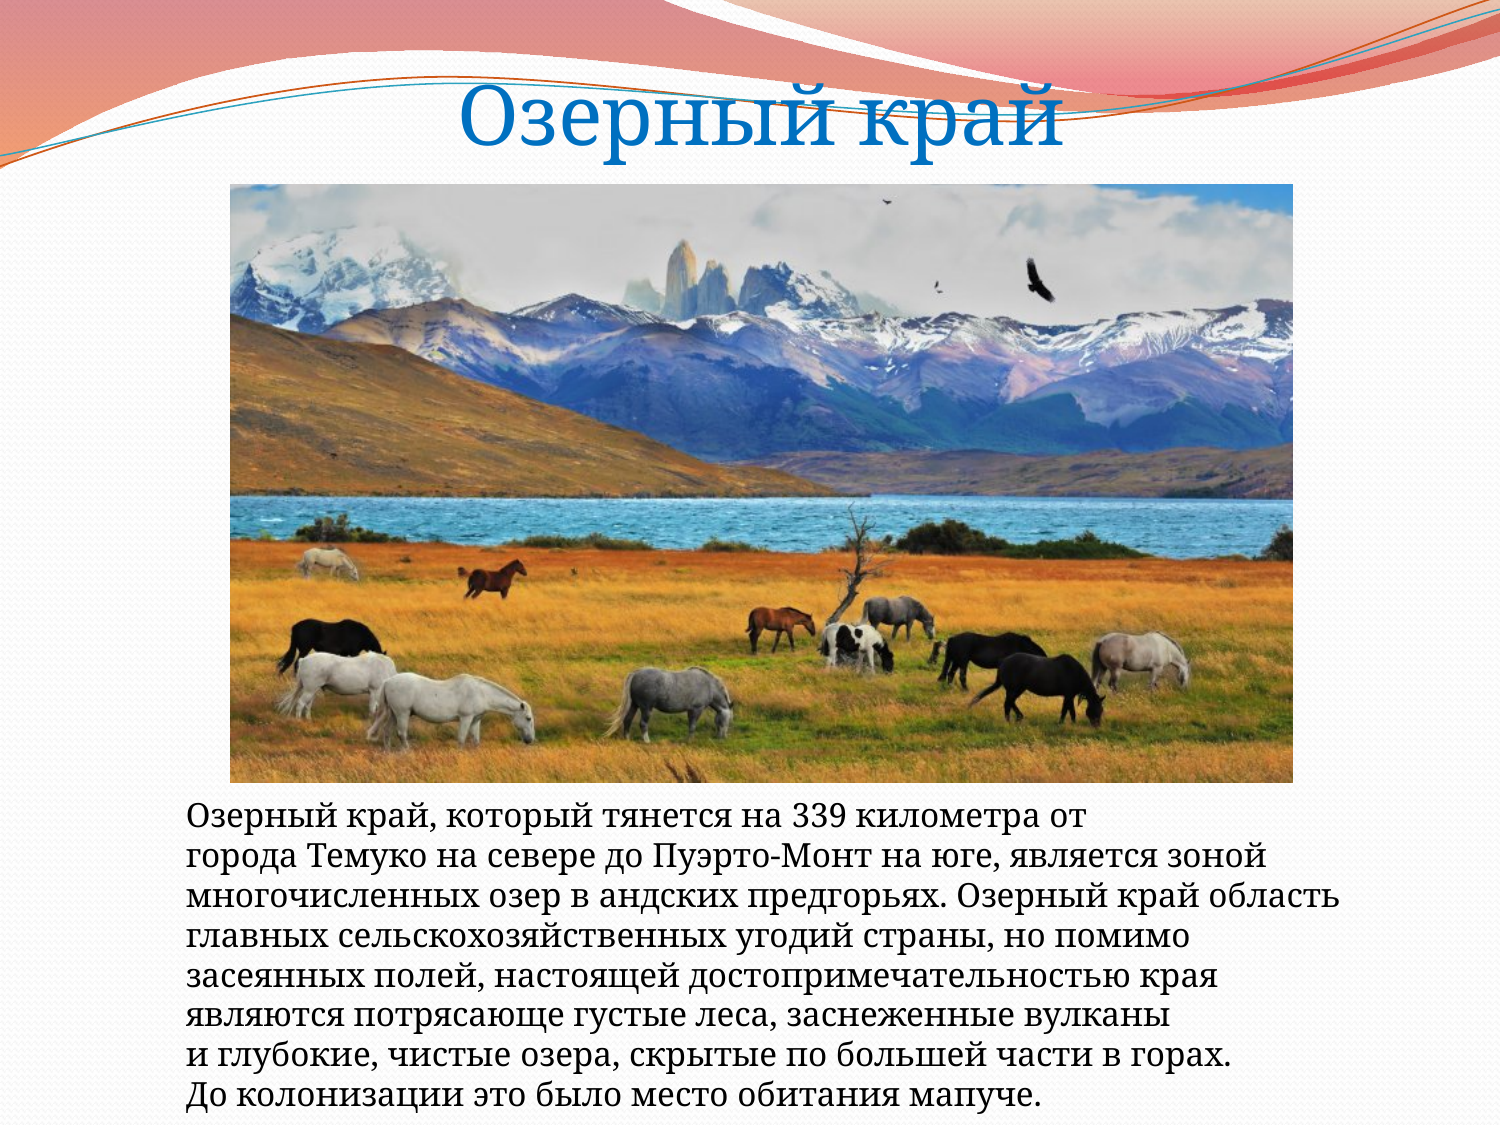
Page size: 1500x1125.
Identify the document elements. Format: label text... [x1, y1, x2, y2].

picture [229, 184, 1294, 783]
text_box Озерный край, который тянется на 339 километра от города Темуко на севере до Пуэрто-Монт на юге, является зоной многочисленных озер в андских предгорьях. Озерный край область главных сельскохозяйственных угодий страны, но помимо засеянных полей, настоящей достопримечательностью края являются потрясающе густые леса, заснеженные вулканы и глубокие, чистые озера, скрытые по большей части в горах. До колонизации это было место обитания мапуче. [171, 786, 1388, 1125]
text_box Озерный край [442, 54, 1080, 170]
